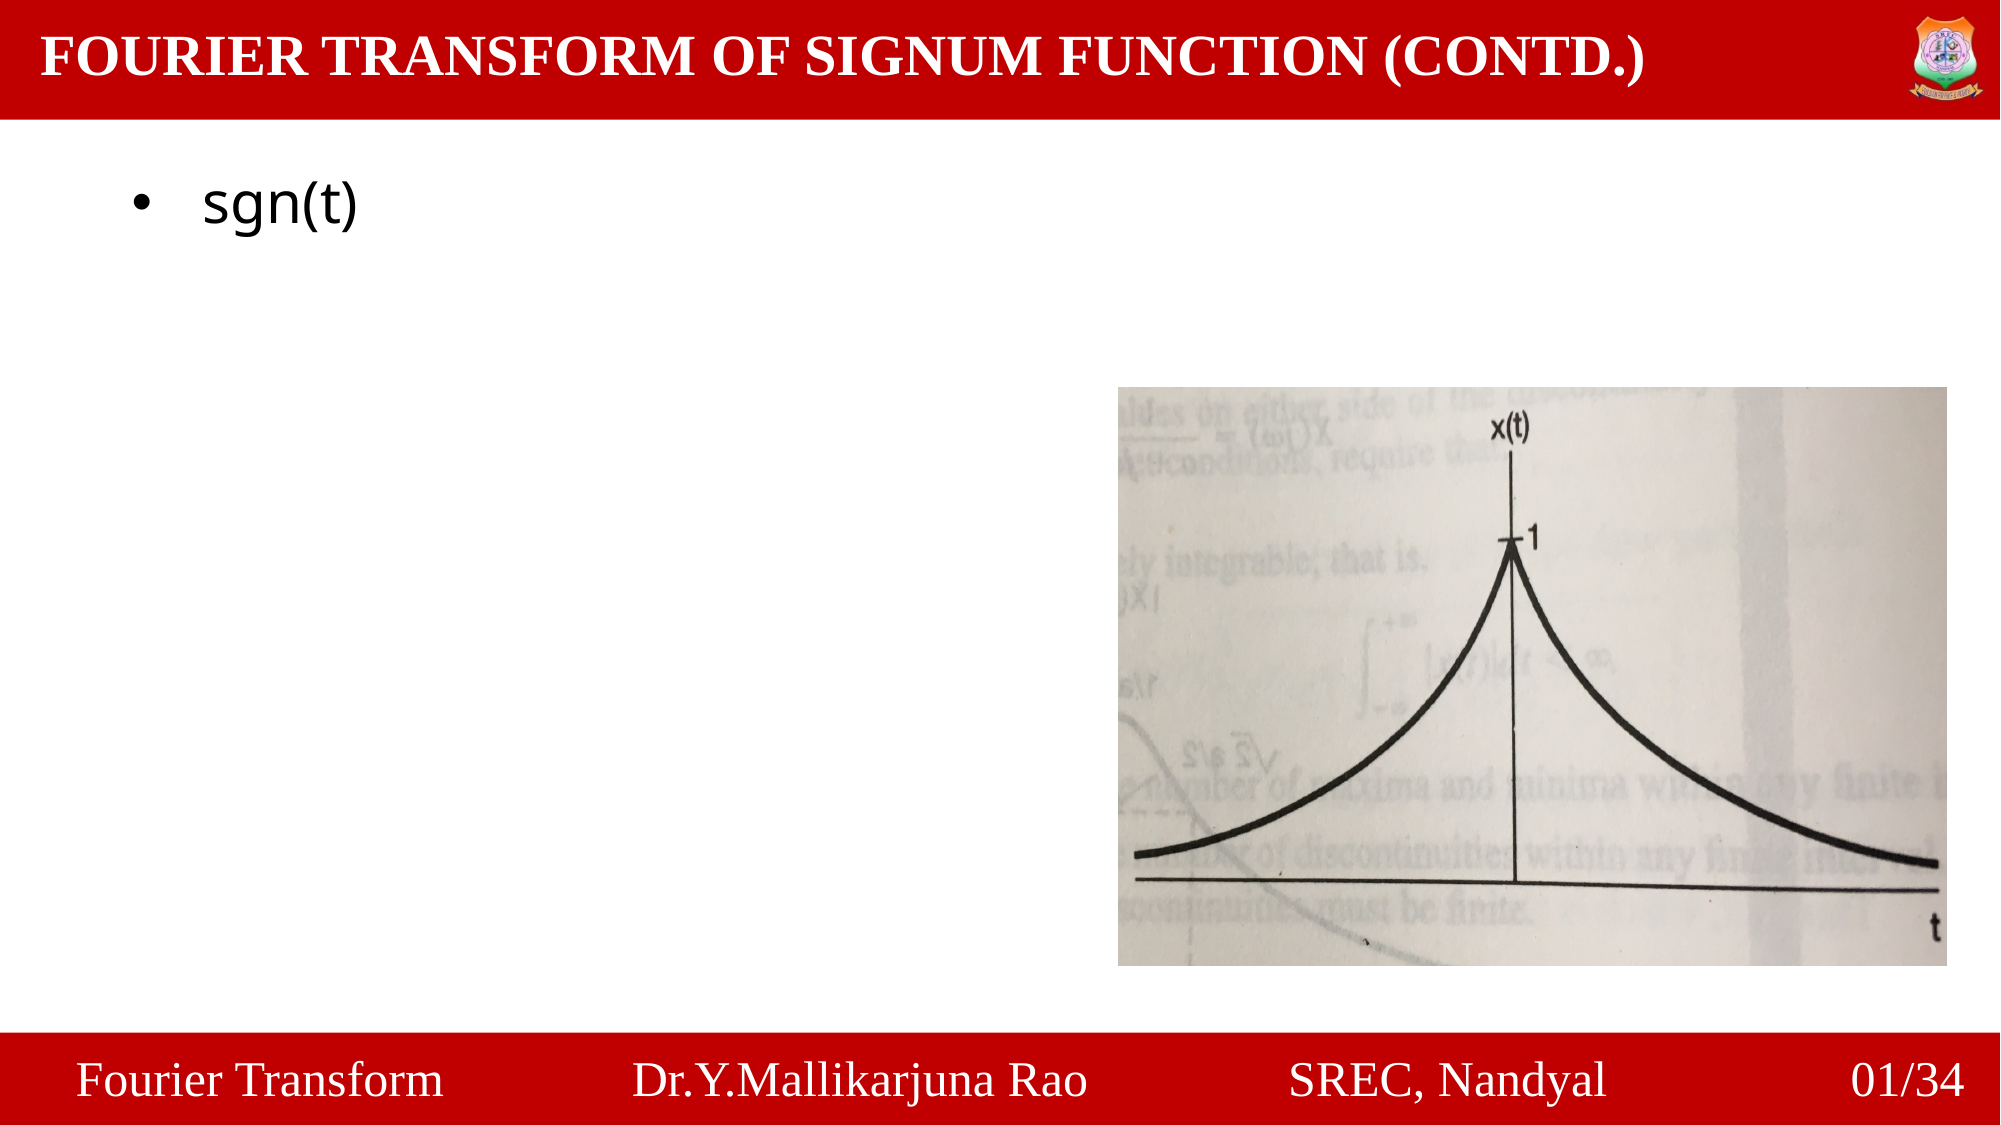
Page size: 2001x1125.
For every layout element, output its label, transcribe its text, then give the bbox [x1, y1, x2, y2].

picture [1903, 14, 1989, 101]
text_box [0, 1032, 2000, 1125]
text_box [0, 0, 2000, 121]
text_box Fourier Transform Dr.Y.Mallikarjuna Rao SREC, Nandyal 01/34 [48, 1039, 2000, 1114]
text_box FOURIER TRANSFORM OF SIGNUM FUNCTION (CONTD.) [25, 10, 1731, 95]
picture [1118, 387, 1947, 966]
